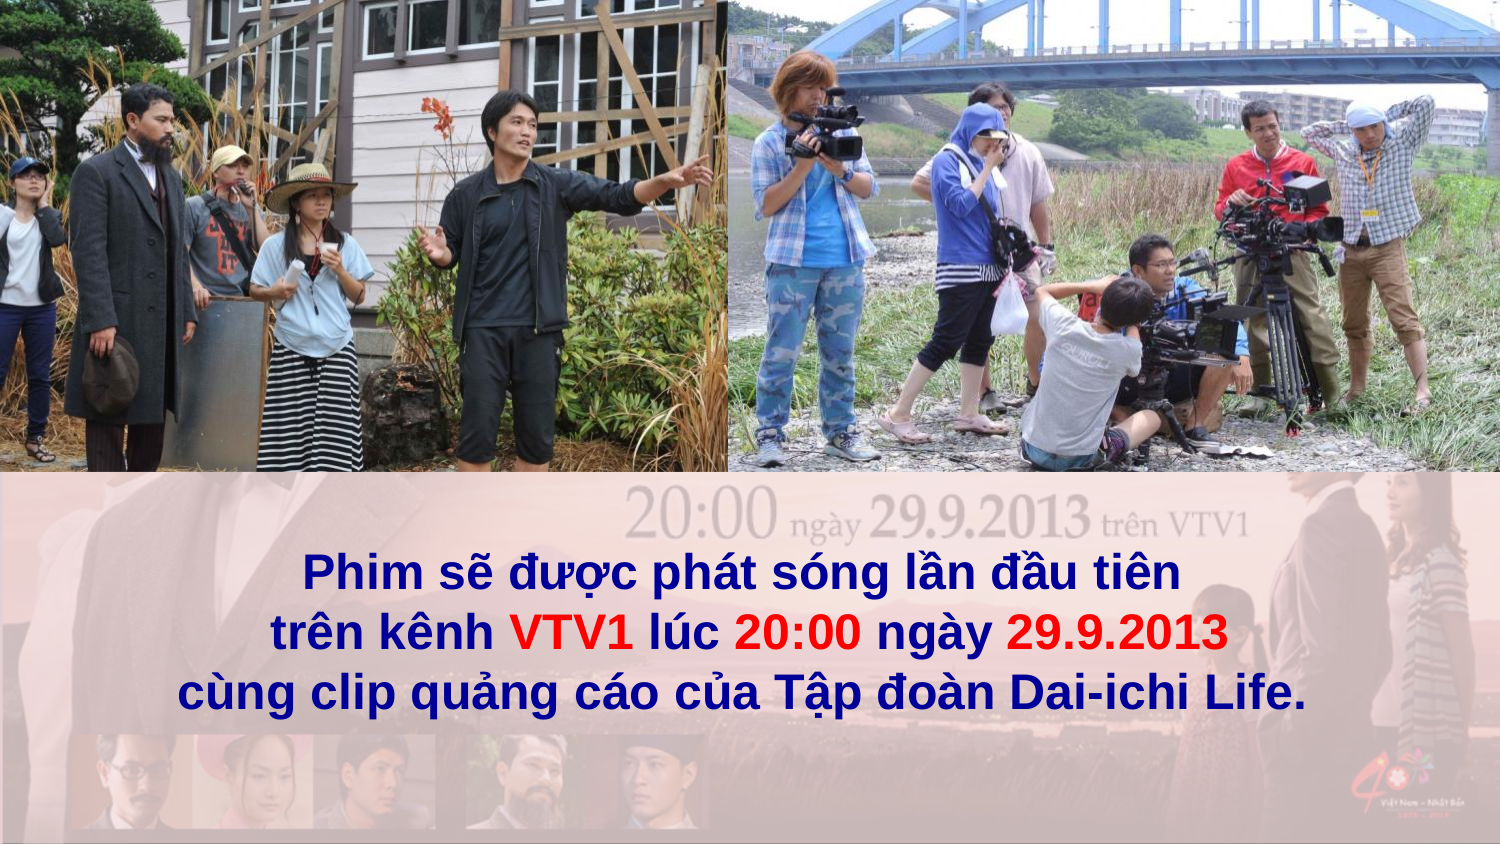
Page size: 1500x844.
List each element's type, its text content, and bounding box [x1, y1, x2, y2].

text_box Phim sẽ được phát sóng lần đầu tiên trên kênh VTV1 lúc 20:00 ngày 29.9.2013 cùng clip quảng cáo của Tập đoàn Dai-ichi Life. [0, 479, 1500, 844]
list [730, 0, 1500, 472]
picture [0, 0, 729, 472]
